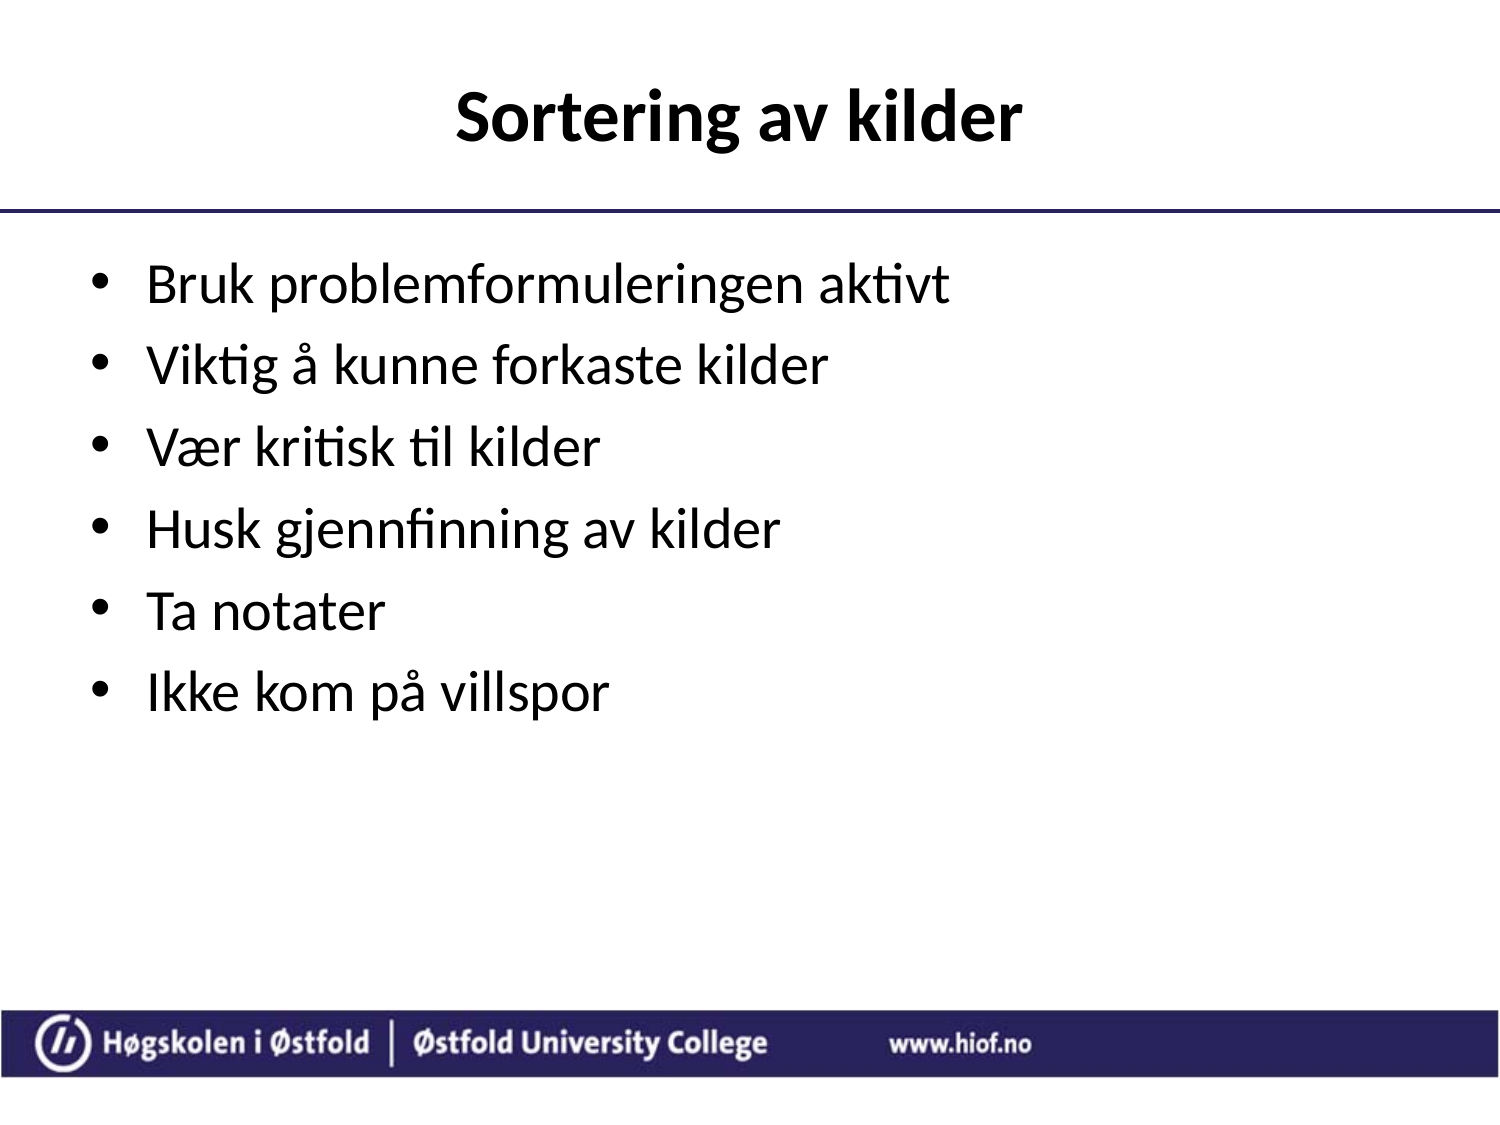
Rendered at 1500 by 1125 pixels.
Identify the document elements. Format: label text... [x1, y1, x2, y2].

title Sortering av kilder [64, 31, 1415, 192]
list Bruk problemformuleringen aktivt Viktig å kunne forkaste kilder Vær kritisk til kilder Husk gjennfinning av kilder Ta notater Ikke kom på villspor [75, 237, 1363, 900]
picture [0, 1009, 1500, 1079]
